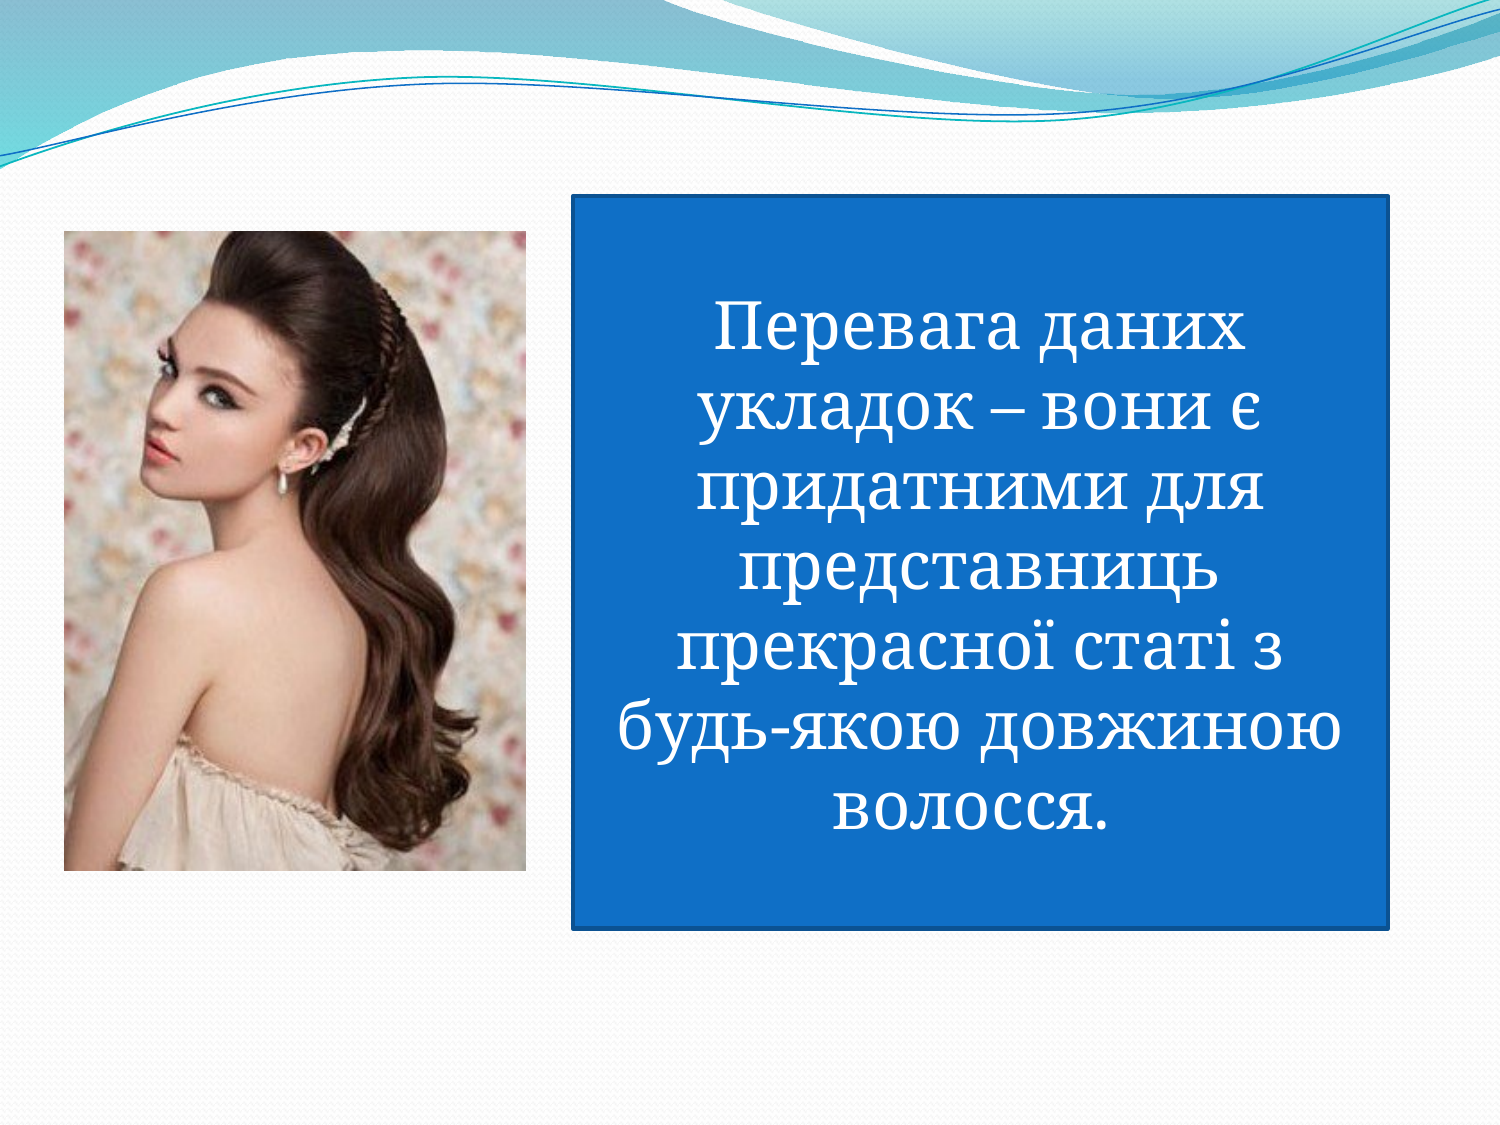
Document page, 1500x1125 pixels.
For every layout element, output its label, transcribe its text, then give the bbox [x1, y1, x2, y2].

text_box Перевага даних укладок – вони є придатними для представниць прекрасної статі з будь-якою довжиною волосся. [571, 194, 1390, 931]
picture [64, 231, 526, 872]
